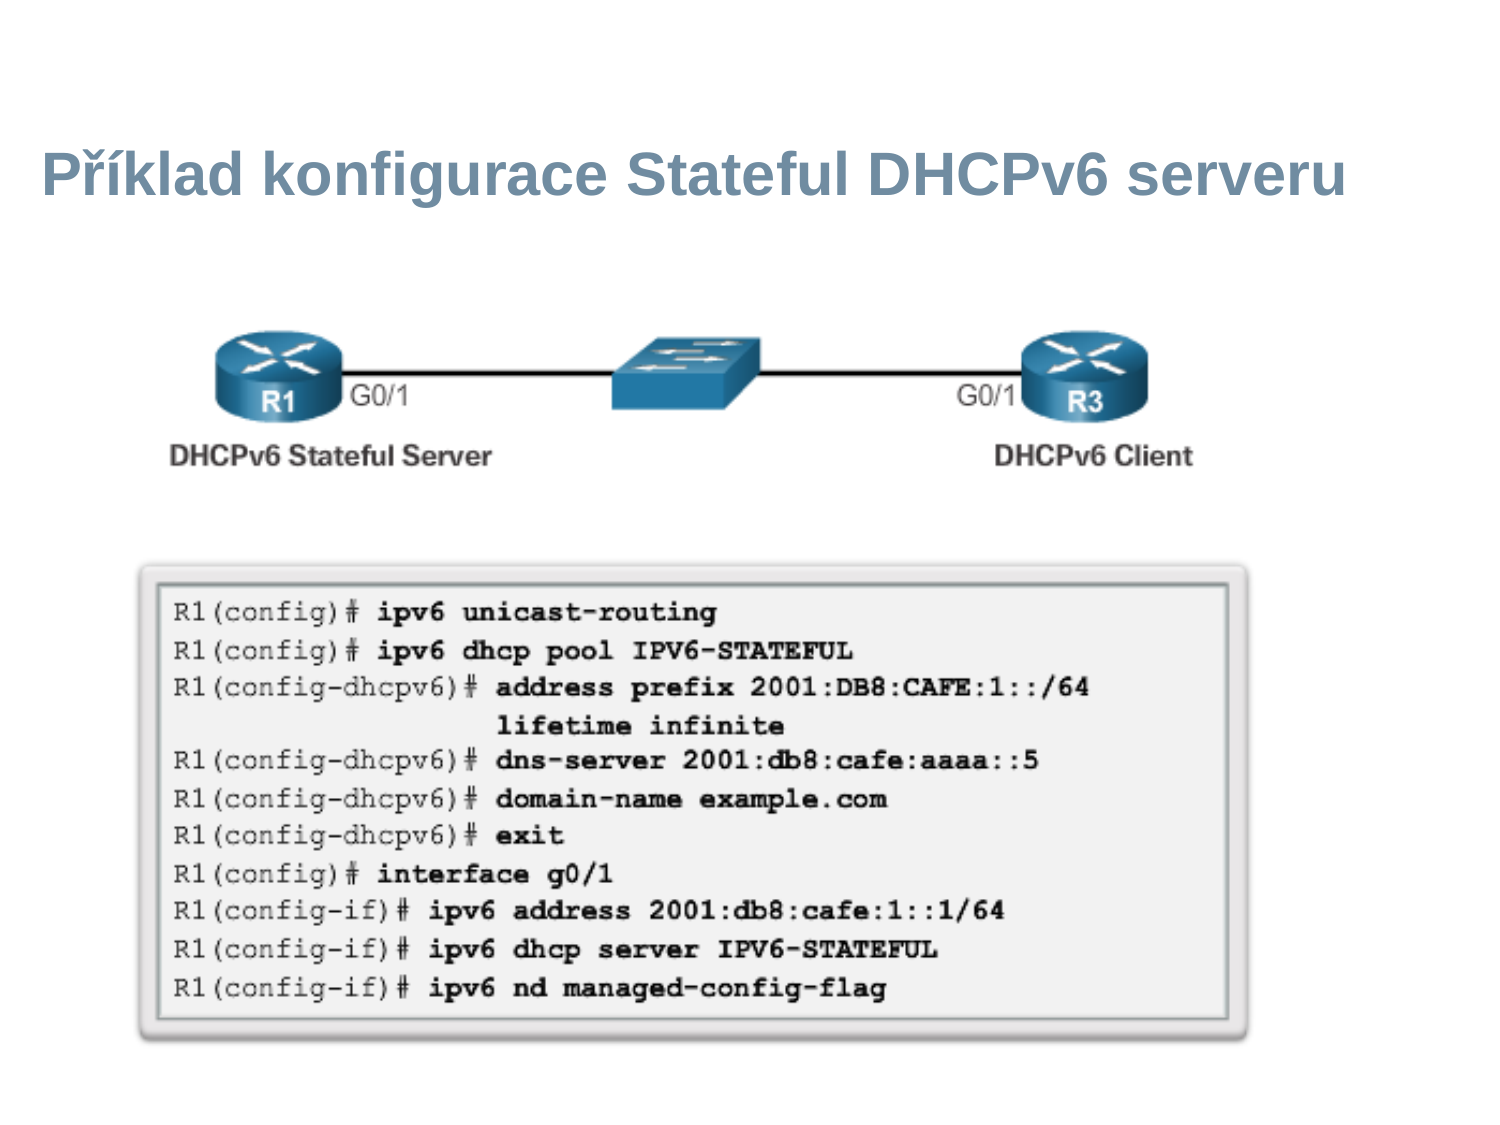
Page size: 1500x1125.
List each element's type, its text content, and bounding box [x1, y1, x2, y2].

title Příklad konfigurace Stateful DHCPv6 serveru [26, 134, 1466, 273]
picture [99, 273, 1306, 1087]
